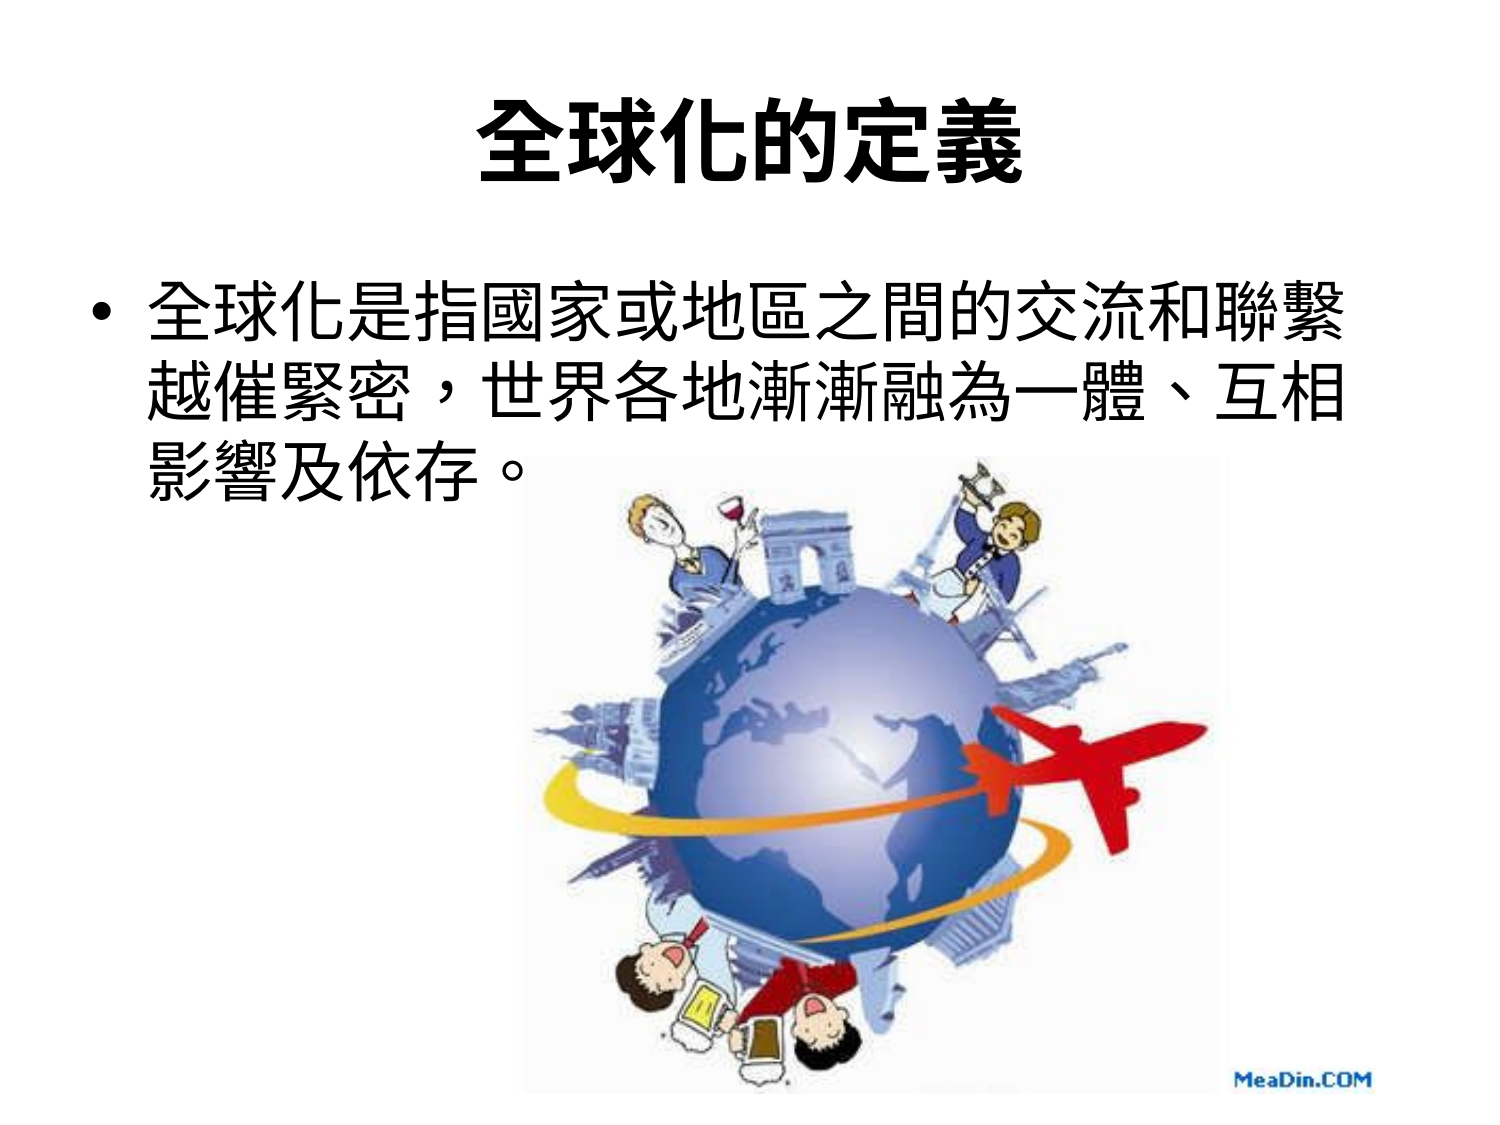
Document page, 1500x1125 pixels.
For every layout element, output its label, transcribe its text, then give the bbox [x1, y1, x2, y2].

list 全球化是指國家或地區之間的交流和聯繫越催緊密，世界各地漸漸融為一體、互相影響及依存。 [75, 262, 1425, 1005]
picture [312, 455, 1377, 1095]
title 全球化的定義 [75, 45, 1425, 233]
